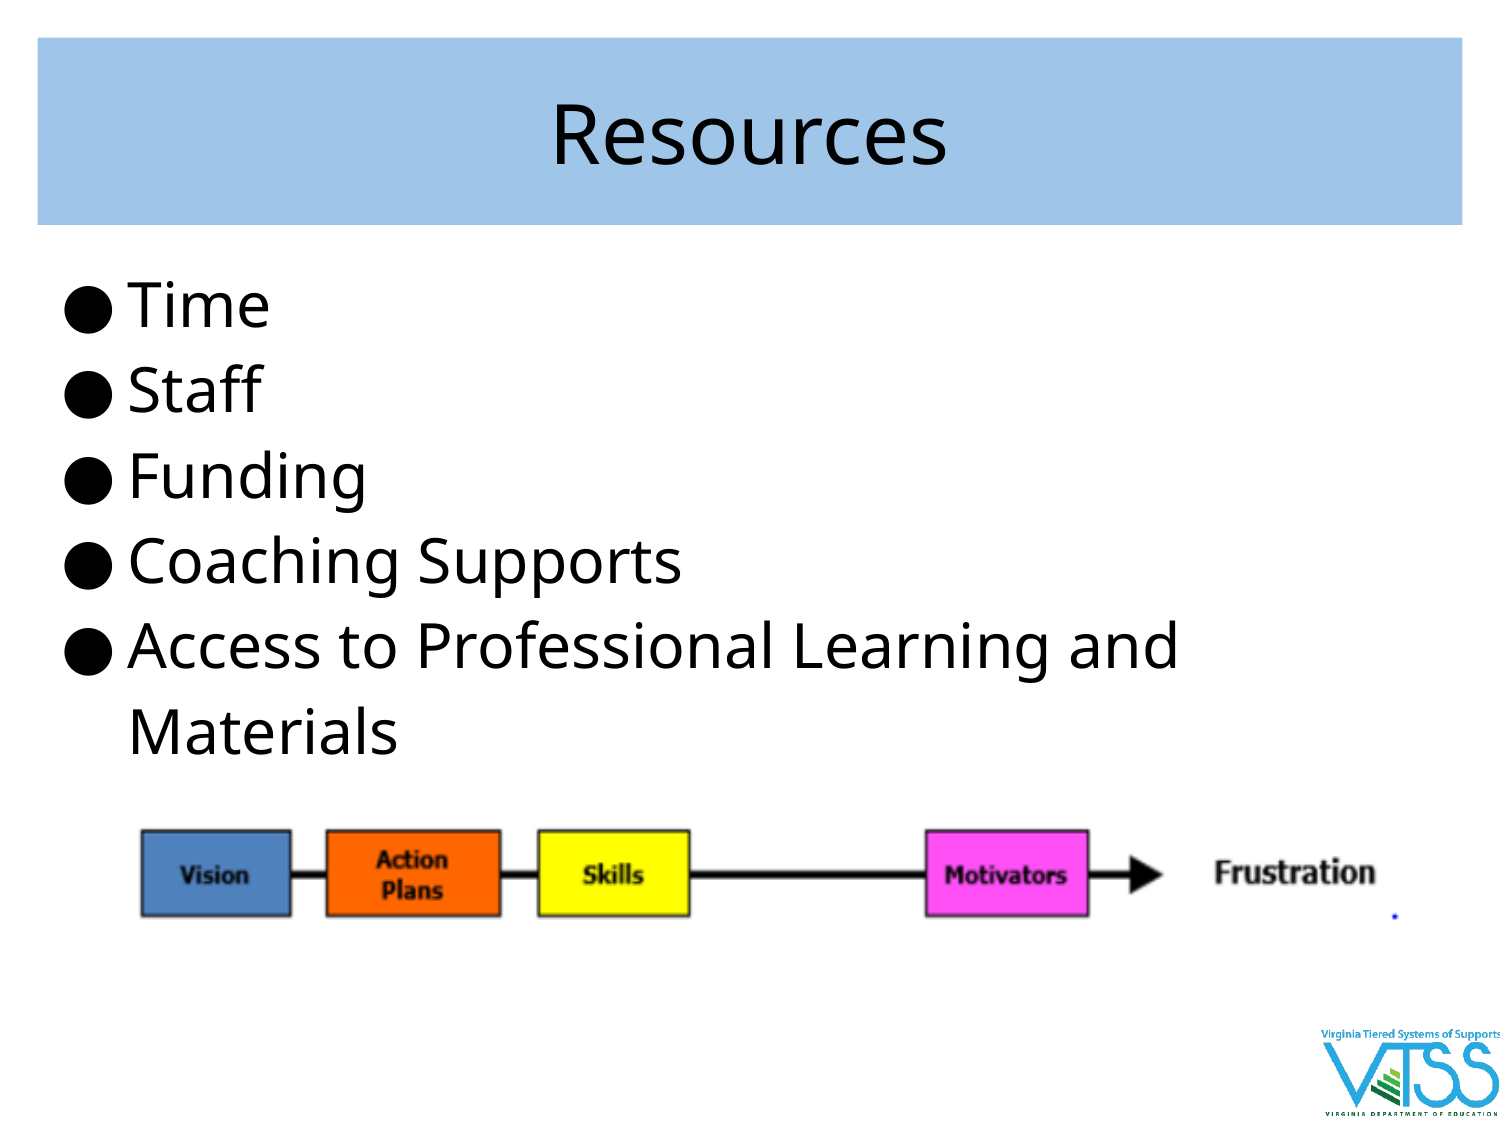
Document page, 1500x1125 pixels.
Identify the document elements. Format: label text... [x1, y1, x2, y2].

picture [1321, 1029, 1500, 1116]
picture [110, 813, 1404, 947]
text_box Time Staff Funding Coaching Supports Access to Professional Learning and Materials [37, 239, 1463, 691]
title Resources [37, 37, 1463, 225]
